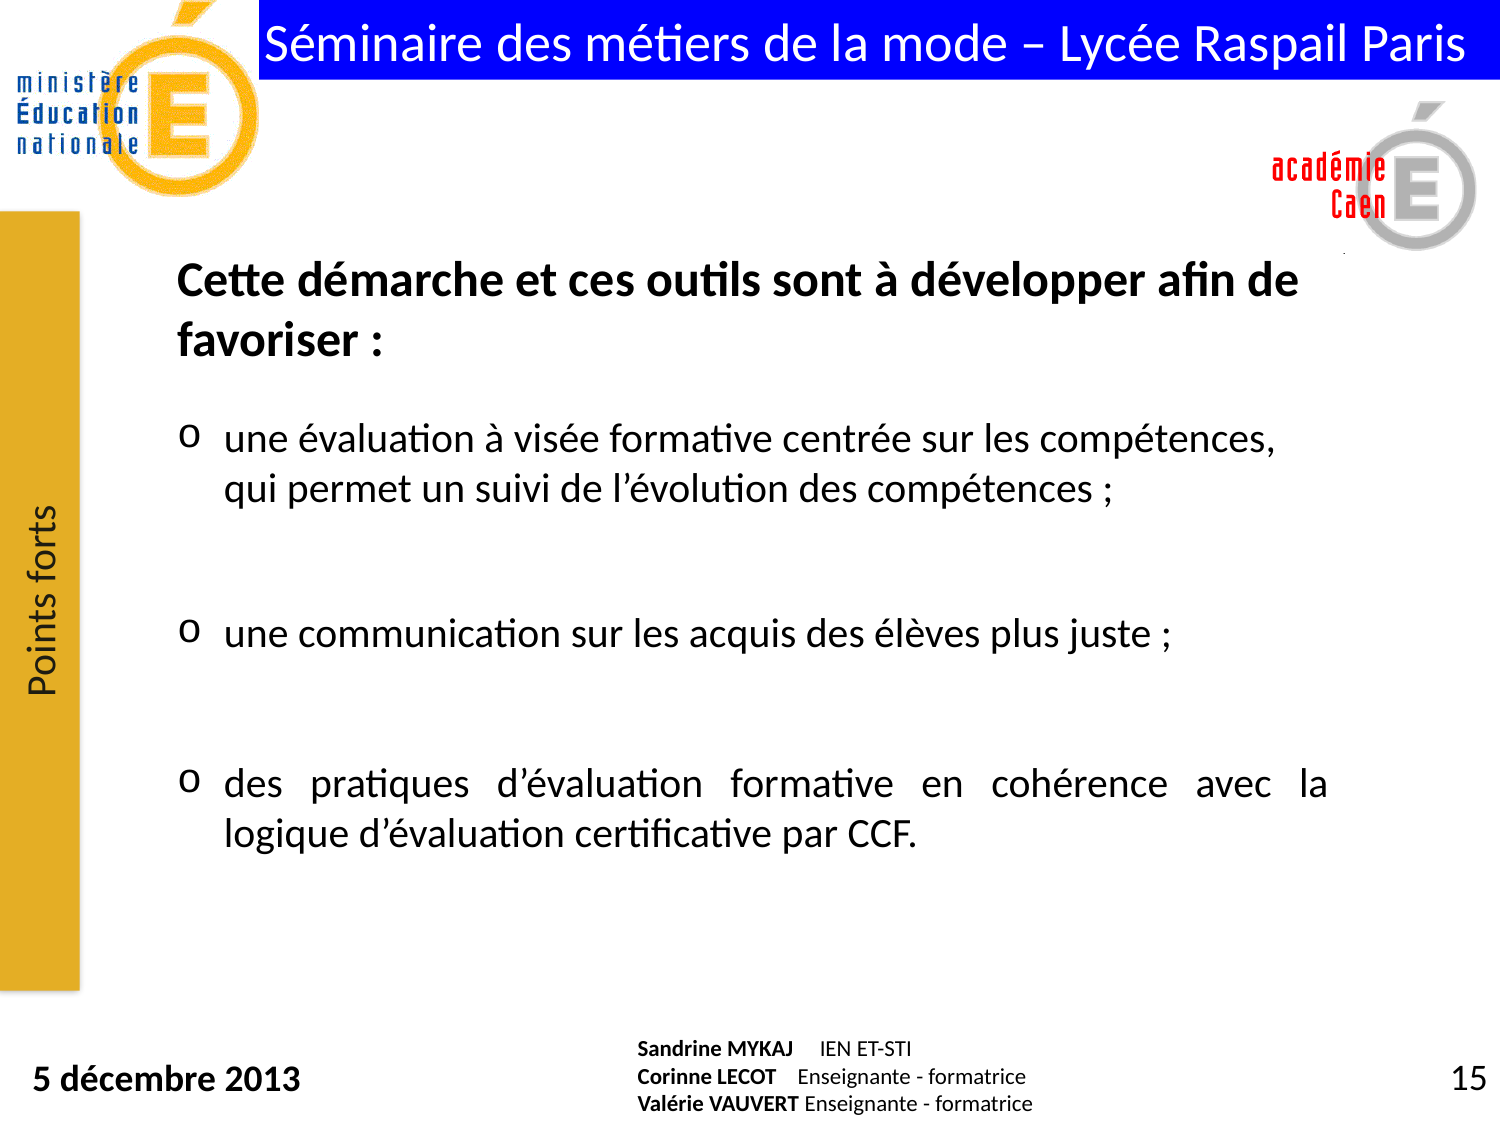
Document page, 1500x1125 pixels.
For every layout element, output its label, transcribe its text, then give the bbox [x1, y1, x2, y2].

picture [1257, 101, 1477, 254]
text_box Points forts [0, 211, 80, 991]
picture [17, 0, 259, 197]
slide_number 5 décembre 2013 [17, 1046, 368, 1107]
slide_number 15 [1435, 1045, 1500, 1106]
text_box Cette démarche et ces outils sont à développer afin de favoriser : une évaluation à visée formative centrée sur les compétences, qui permet un suivi de l’évolution des compétences ; une communication sur les acquis des élèves plus juste ; des pratiques d’évaluation formative en cohérence avec la logique d’évaluation certificative par CCF. [162, 178, 1344, 959]
text_box Sandrine MYKAJ IEN ET-STI Corinne LECOT Enseignante - formatrice Valérie VAUVERT Enseignante - formatrice [623, 1026, 1306, 1124]
